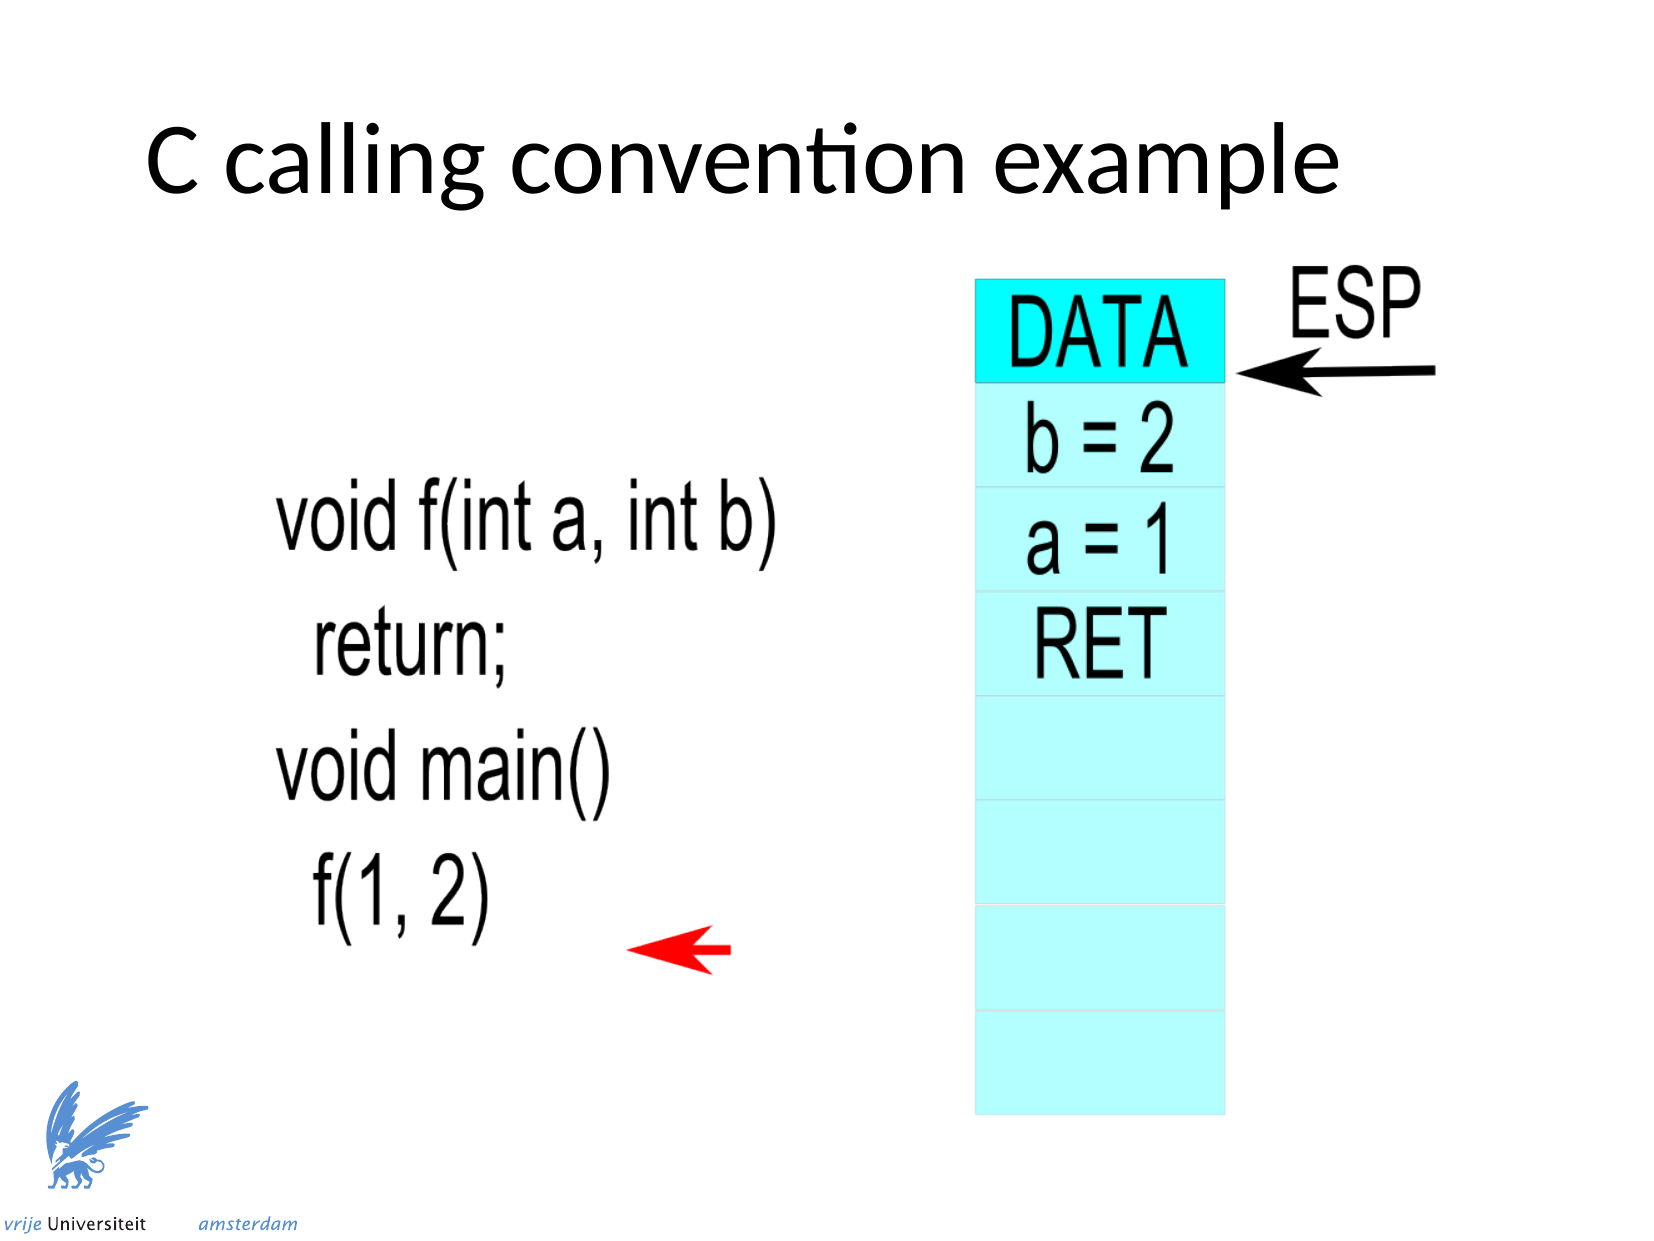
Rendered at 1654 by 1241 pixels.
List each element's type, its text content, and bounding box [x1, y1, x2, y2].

title C calling convention example [0, 49, 1489, 257]
picture [149, 225, 1466, 1157]
